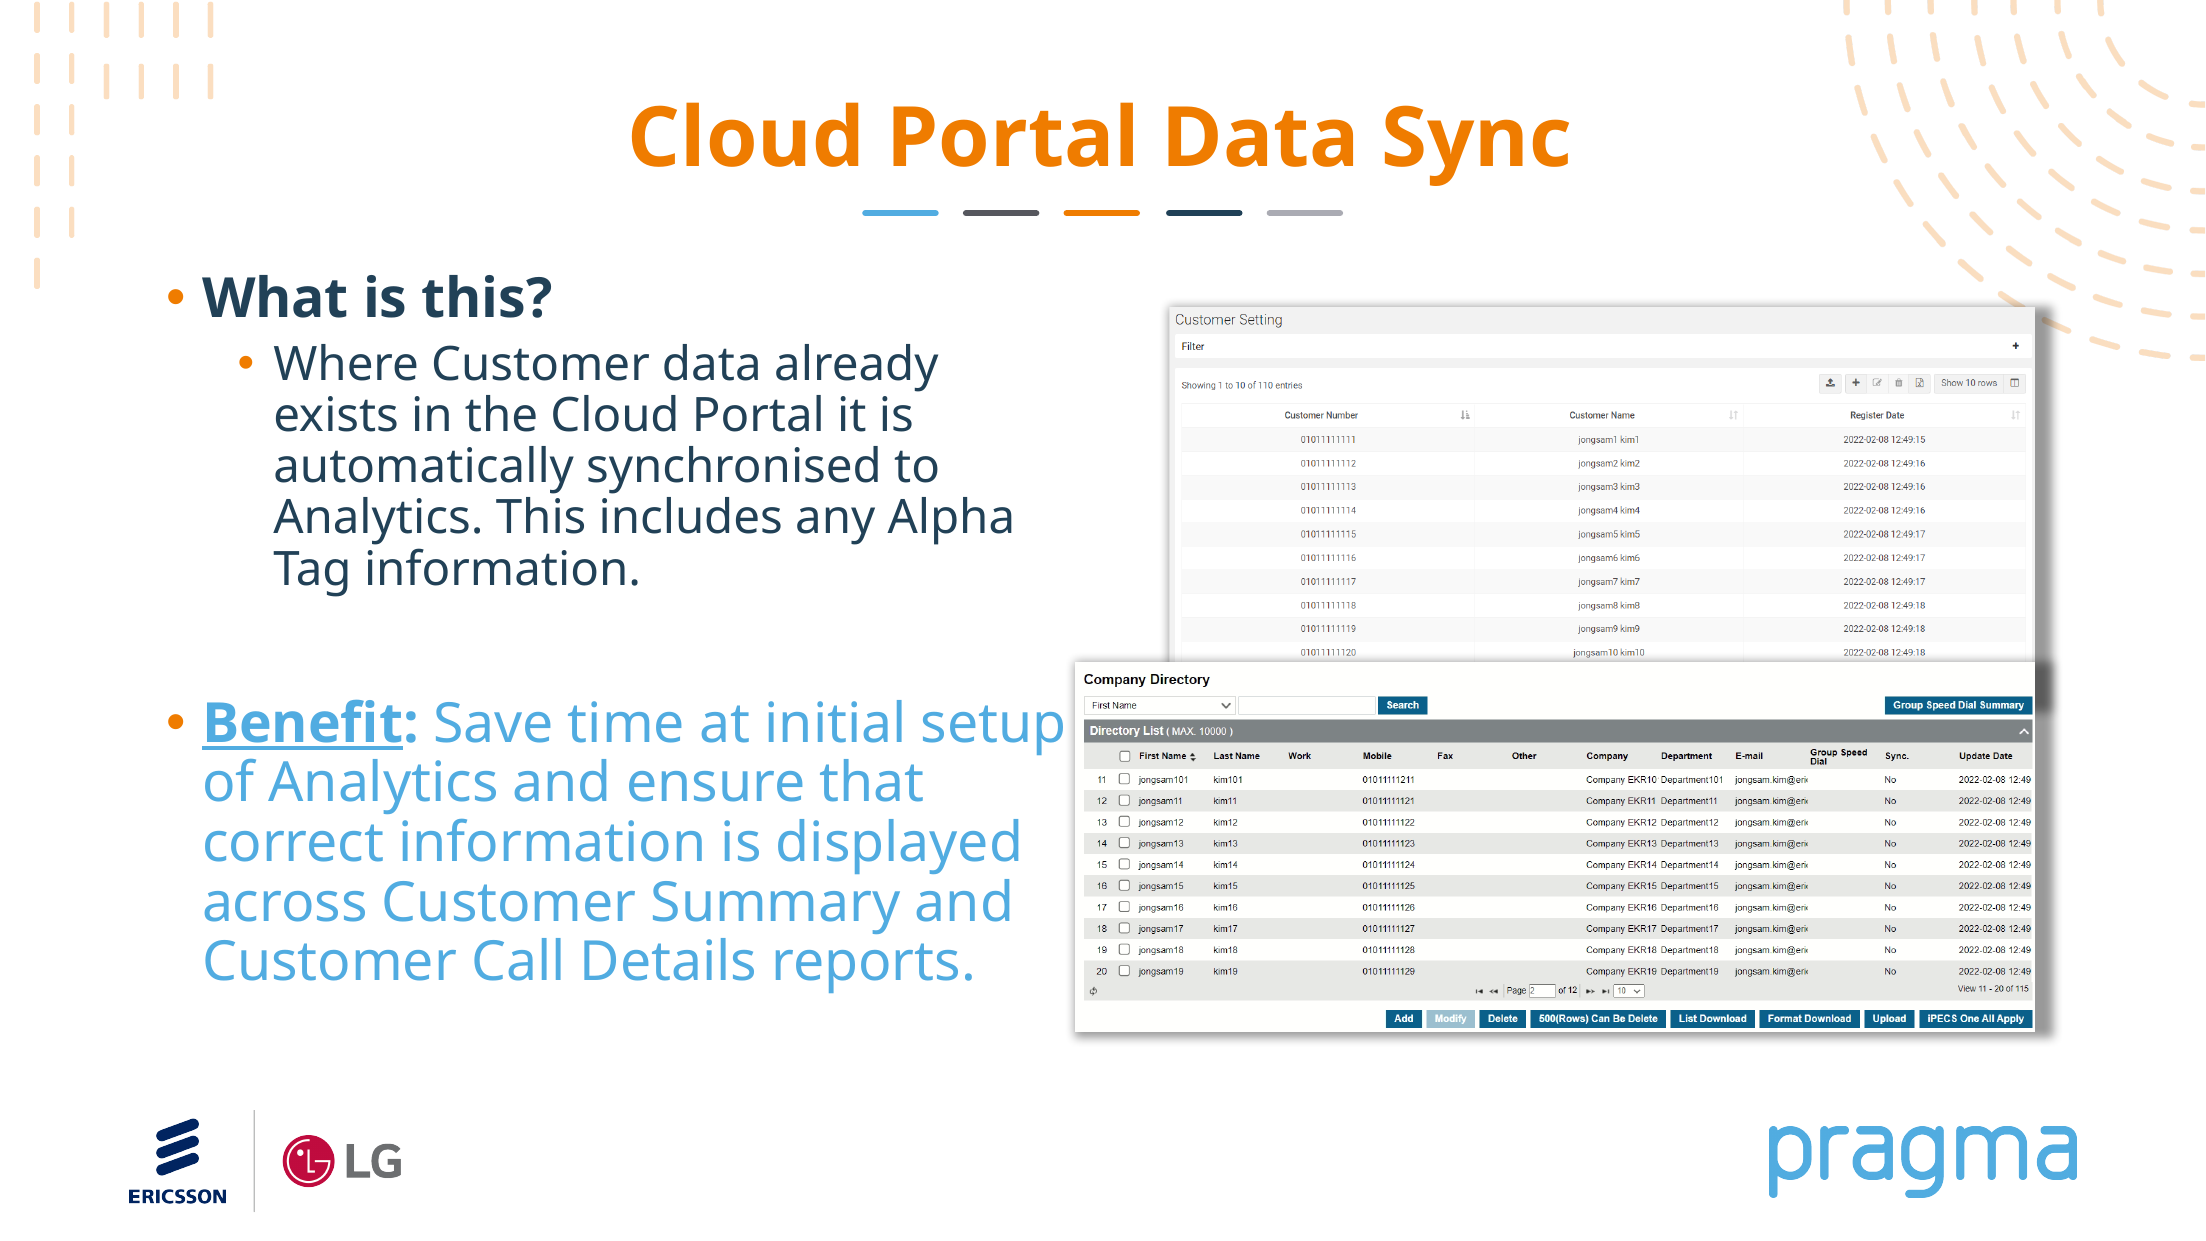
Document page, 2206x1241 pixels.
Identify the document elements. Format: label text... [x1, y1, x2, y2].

picture [1074, 0, 2206, 1032]
picture [129, 1110, 401, 1213]
title Cloud Portal Data Sync [146, 98, 2054, 180]
picture [0, 0, 241, 332]
picture [1769, 1126, 2077, 1198]
list What is this? Where Customer data already exists in the Cloud Portal it is automatically synchronised to Analytics. This includes any Alpha Tag information. Benefit: Save time at initial setup of Analytics and ensure that correct information is displayed across Customer Summary and Customer Call Details reports. [151, 262, 1091, 1050]
